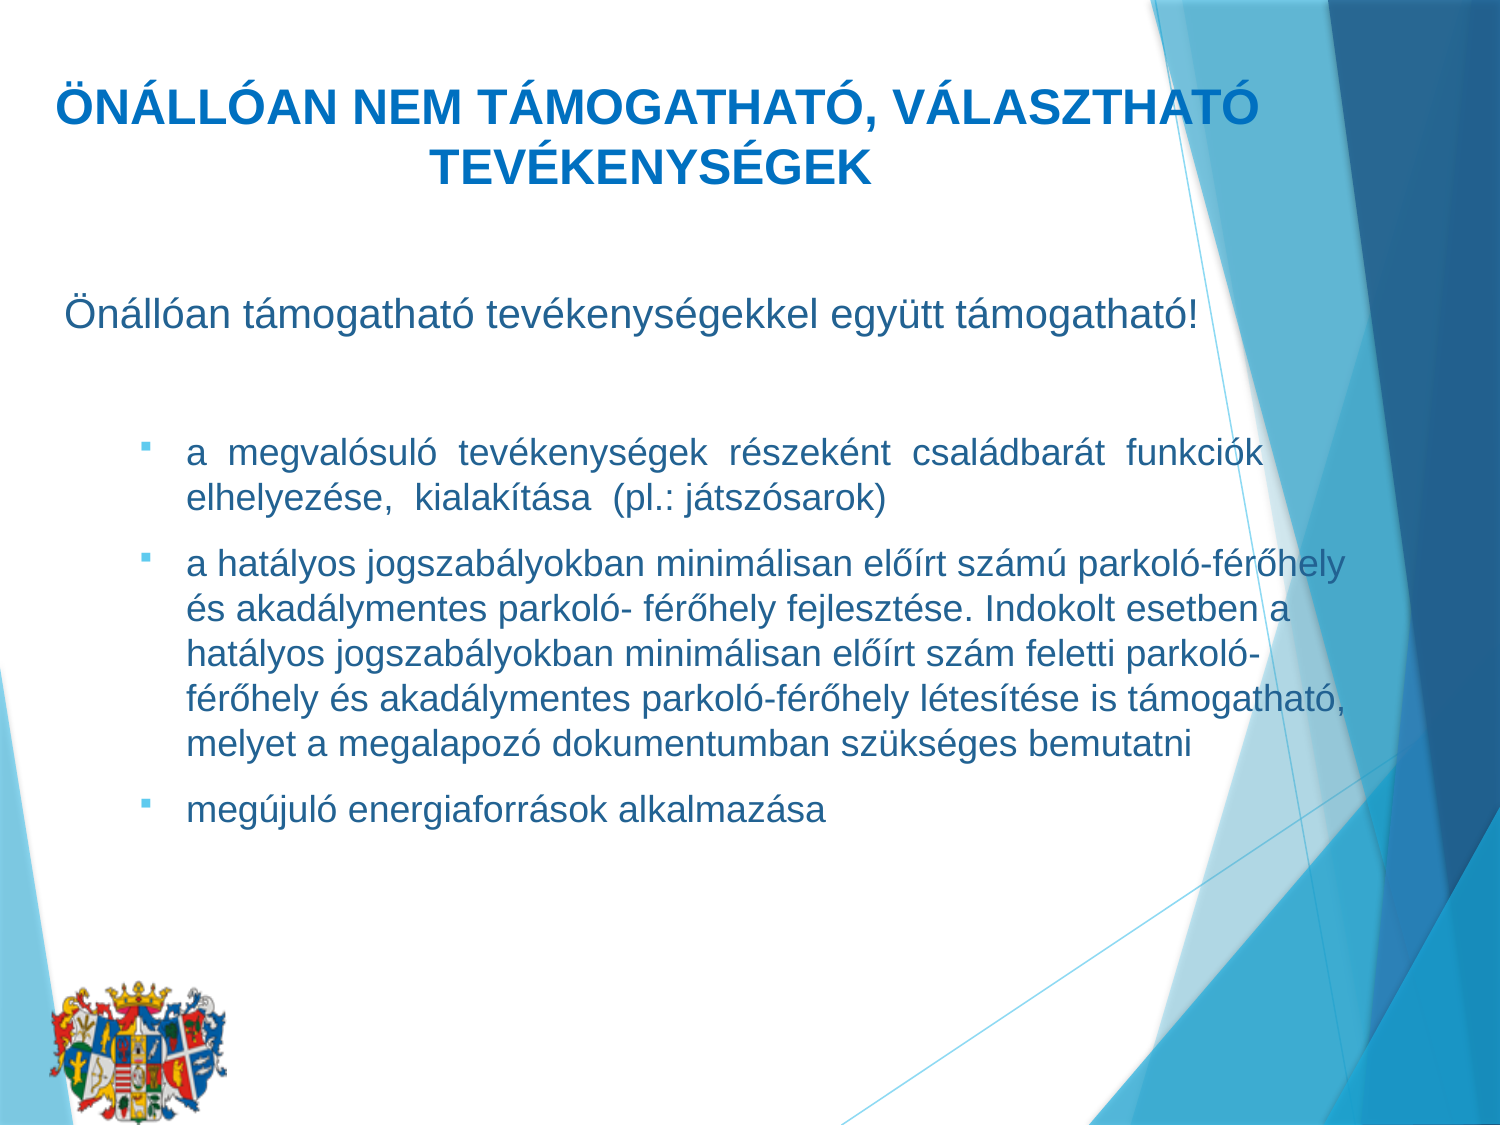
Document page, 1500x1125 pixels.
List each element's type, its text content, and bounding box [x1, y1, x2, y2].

list Önállóan támogatható tevékenységekkel együtt támogatható! a megvalósuló tevékenységek részeként családbarát funkciók elhelyezése, kialakítása (pl.: játszósarok) a hatályos jogszabályokban minimálisan előírt számú parkoló-férőhely és akadálymentes parkoló- férőhely fejlesztése. Indokolt esetben a hatályos jogszabályokban minimálisan előírt szám feletti parkoló-férőhely és akadálymentes parkoló-férőhely létesítése is támogatható, melyet a megalapozó dokumentumban szükséges bemutatni megújuló energiaforrások alkalmazása [49, 278, 1376, 1058]
picture [48, 980, 227, 1125]
title ÖNÁLLÓAN NEM TÁMOGATHATÓ, VÁLASZTHATÓ TEVÉKENYSÉGEK [0, 7, 1317, 209]
